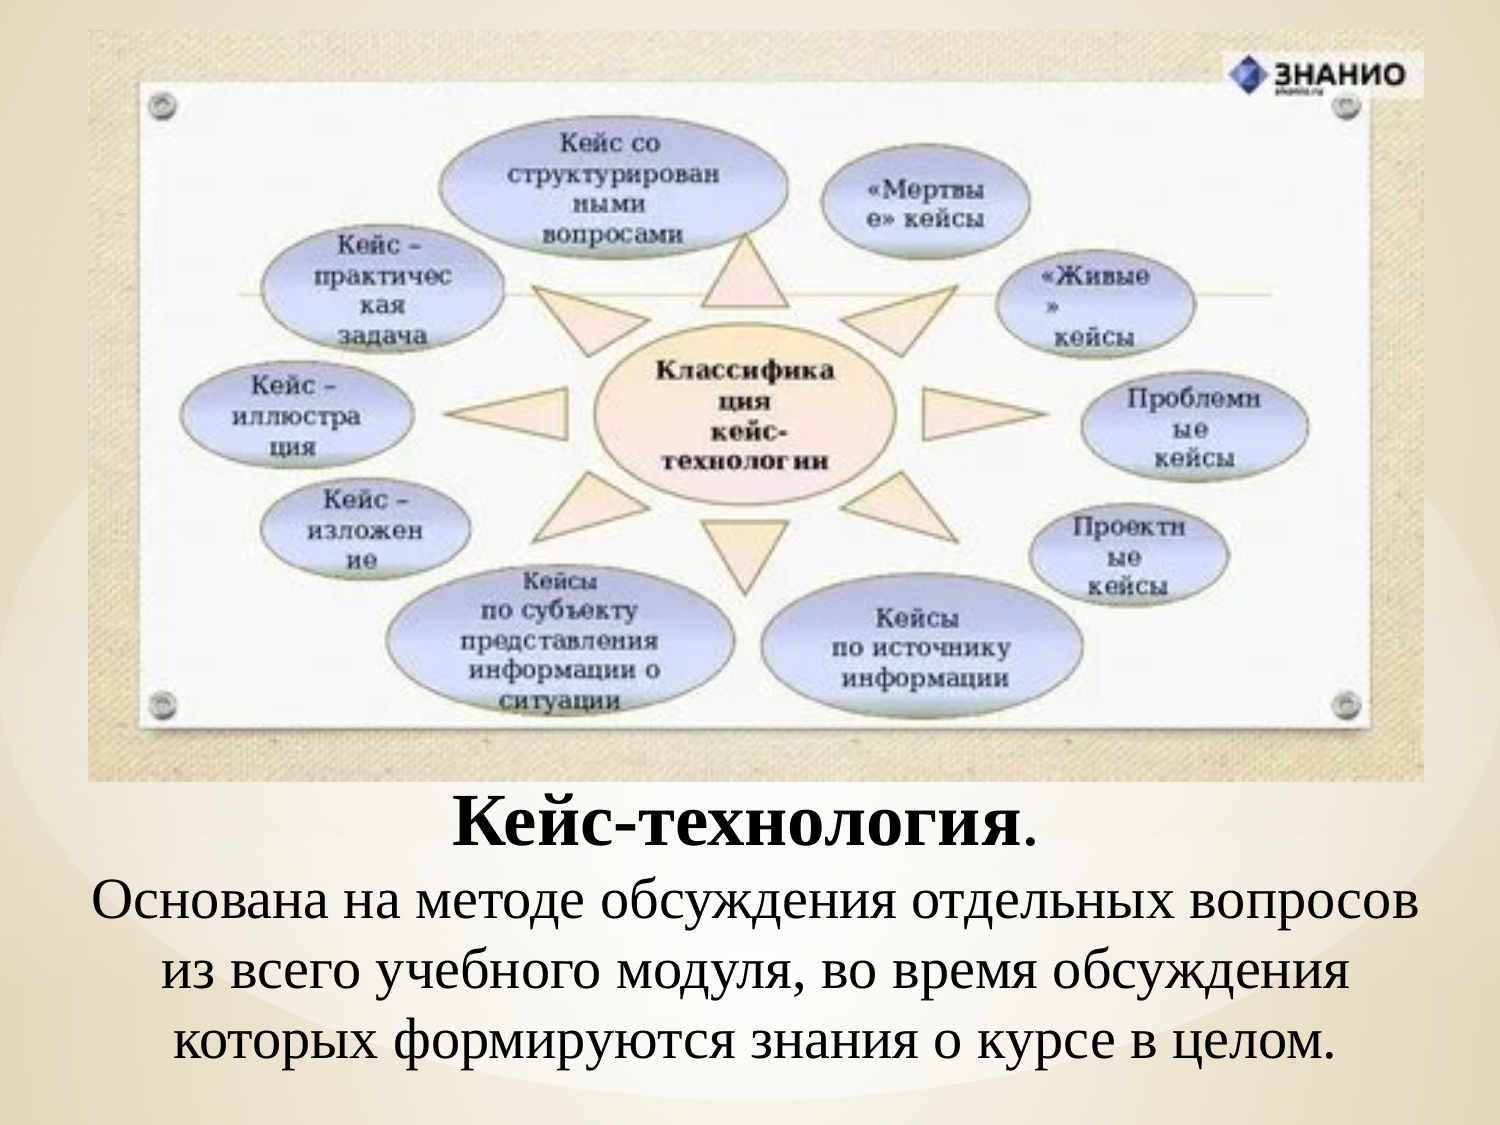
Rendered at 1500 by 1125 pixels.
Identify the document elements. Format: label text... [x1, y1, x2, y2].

picture [88, 30, 1424, 782]
text_box Кейс-технология. Основана на методе обсуждения отдельных вопросов из всего учебного модуля, во время обсуждения которых формируются знания о курсе в целом. [64, 763, 1447, 1078]
